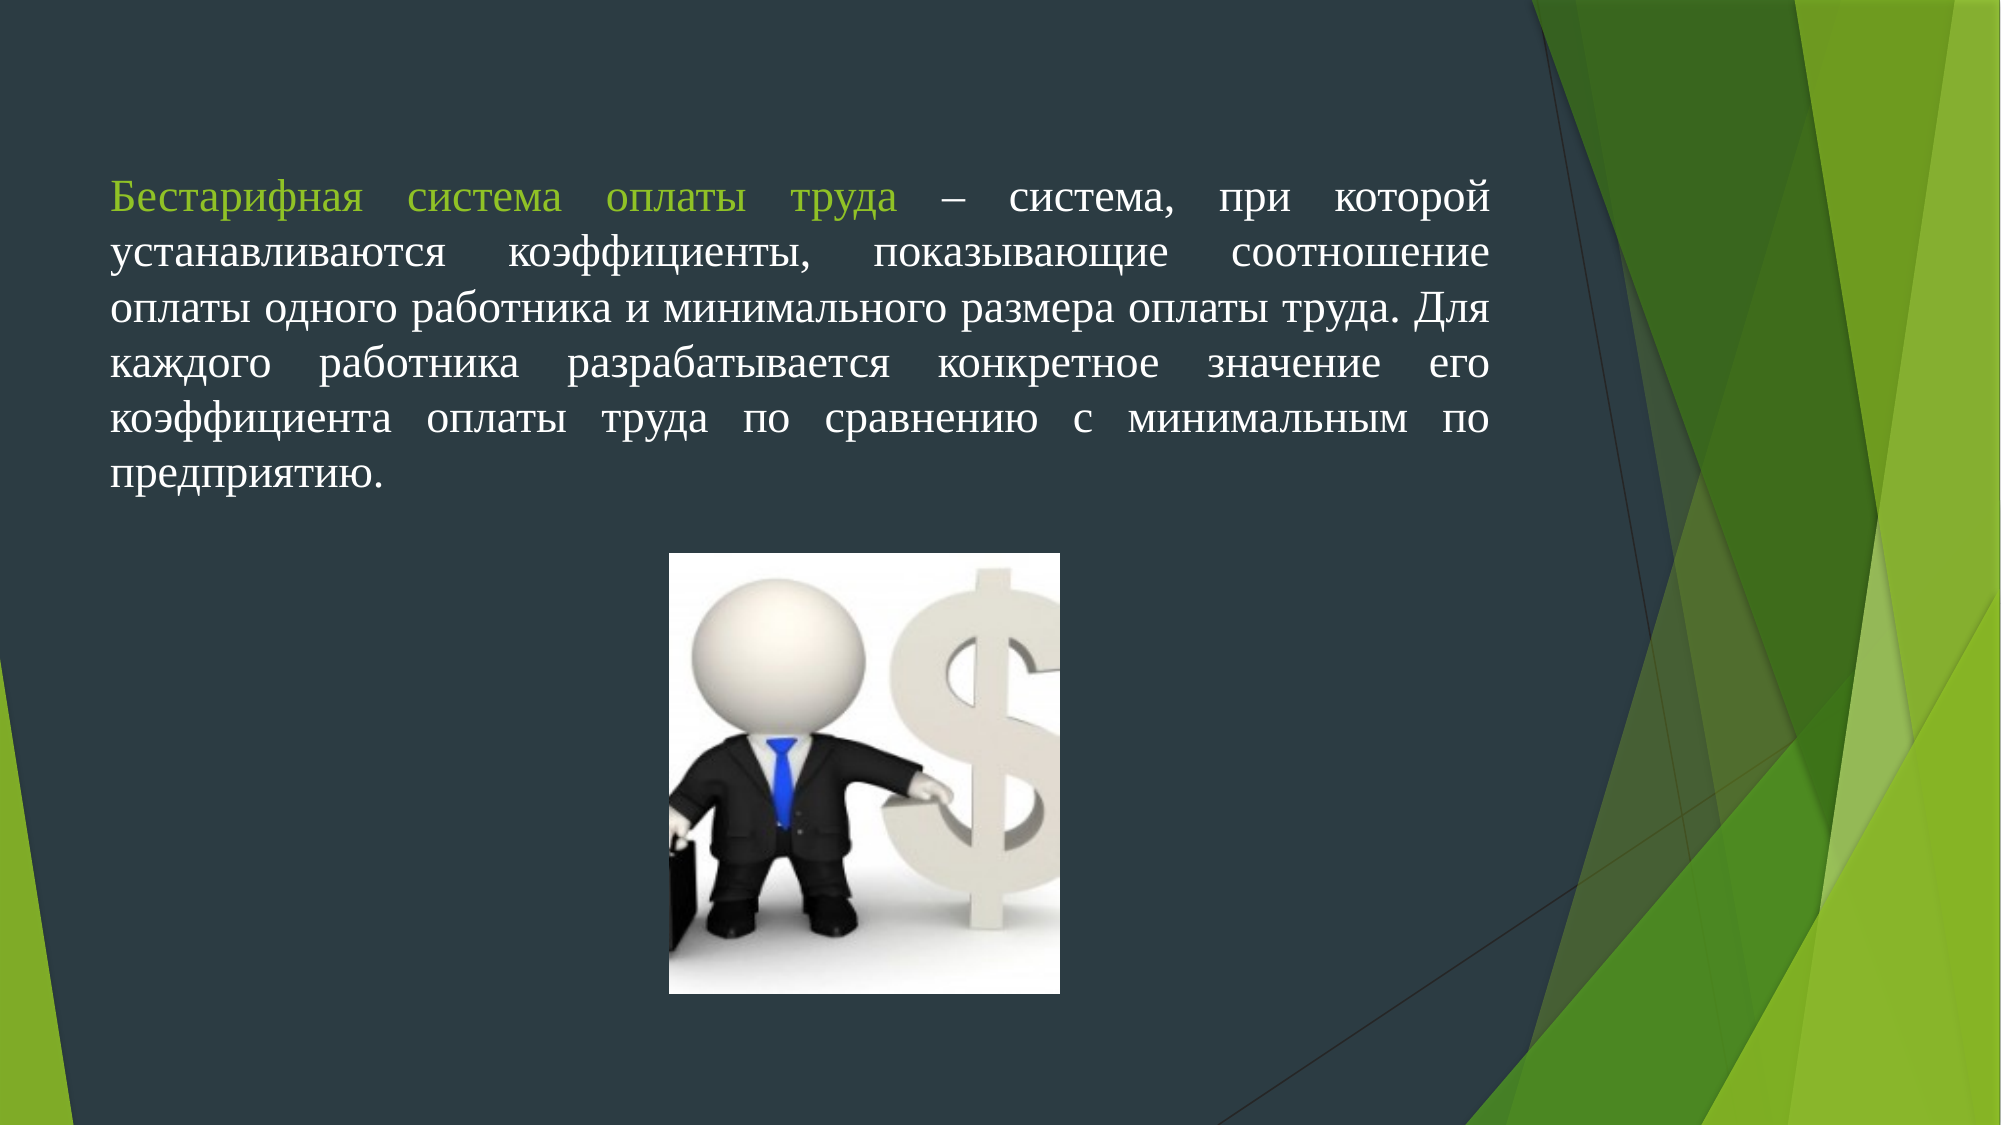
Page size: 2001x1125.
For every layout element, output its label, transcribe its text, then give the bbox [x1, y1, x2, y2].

picture [668, 553, 1060, 995]
list Бестарифная система оплаты труда – система, при которой устанавливаются коэффициенты, показывающие соотношение оплаты одного работника и минимального размера оплаты труда. Для каждого работника разрабатывается конкретное значение его коэффициента оплаты труда по сравнению с минимальным по предприятию. [95, 158, 1506, 508]
